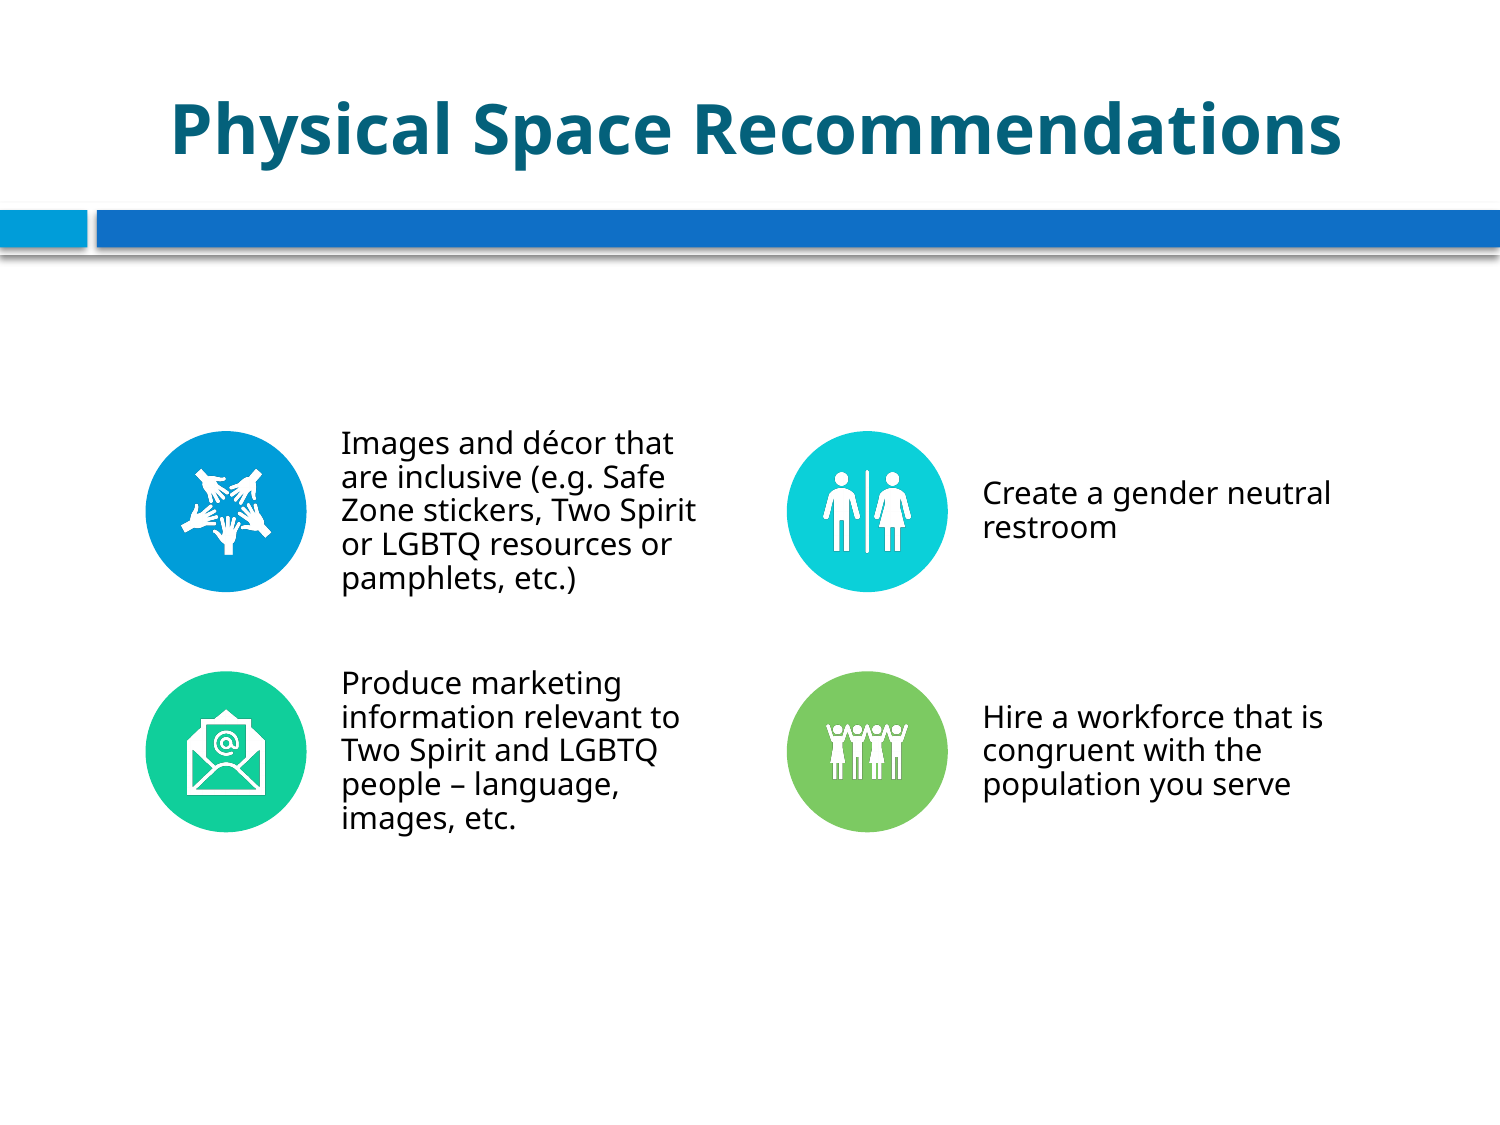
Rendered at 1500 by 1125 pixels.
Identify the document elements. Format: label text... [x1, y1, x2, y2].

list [134, 398, 1373, 865]
title Physical Space Recommendations [138, 37, 1376, 216]
